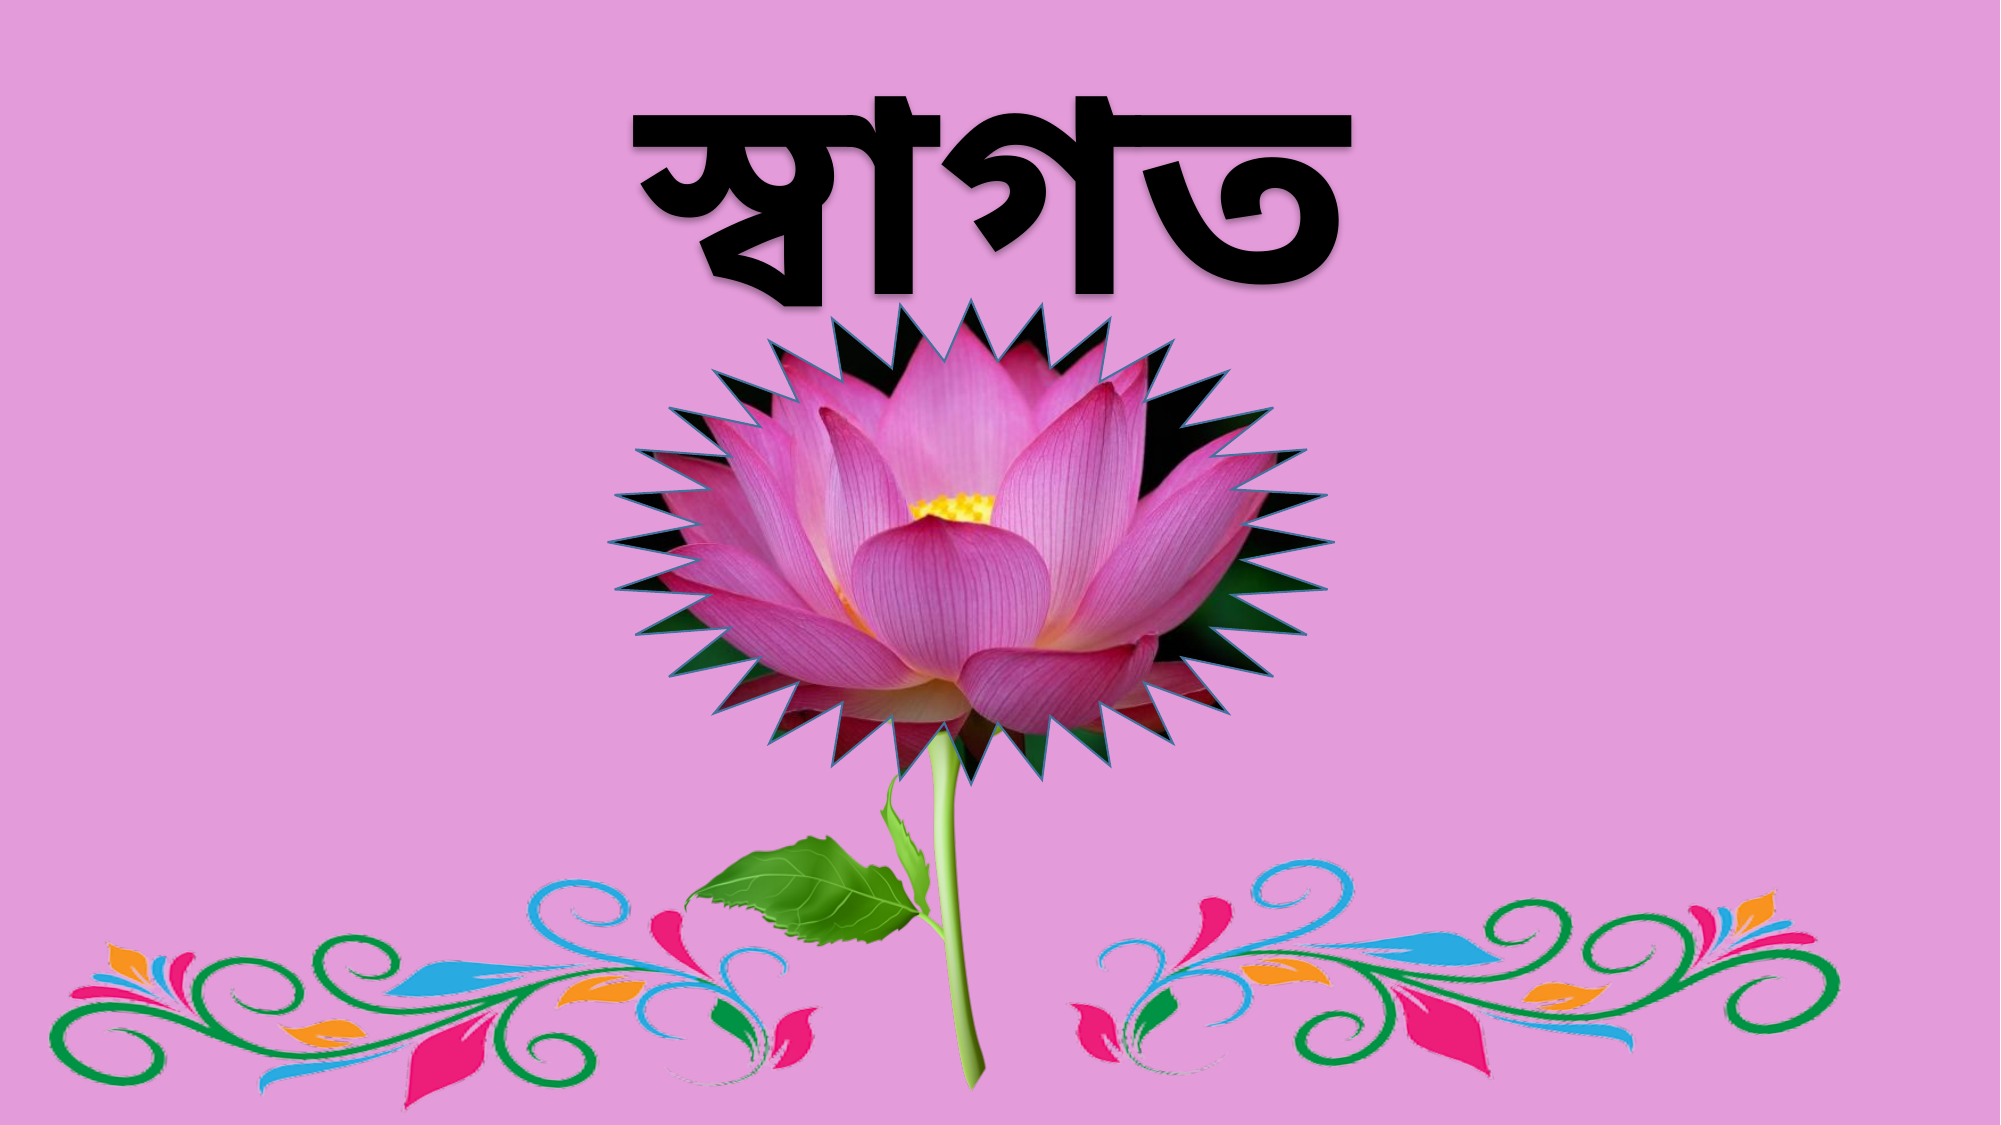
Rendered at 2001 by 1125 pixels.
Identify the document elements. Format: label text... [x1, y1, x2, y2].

picture [1075, 574, 1846, 1125]
picture [46, 604, 820, 1125]
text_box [607, 300, 1335, 1096]
text_box স্বাগতম [560, 0, 1425, 705]
